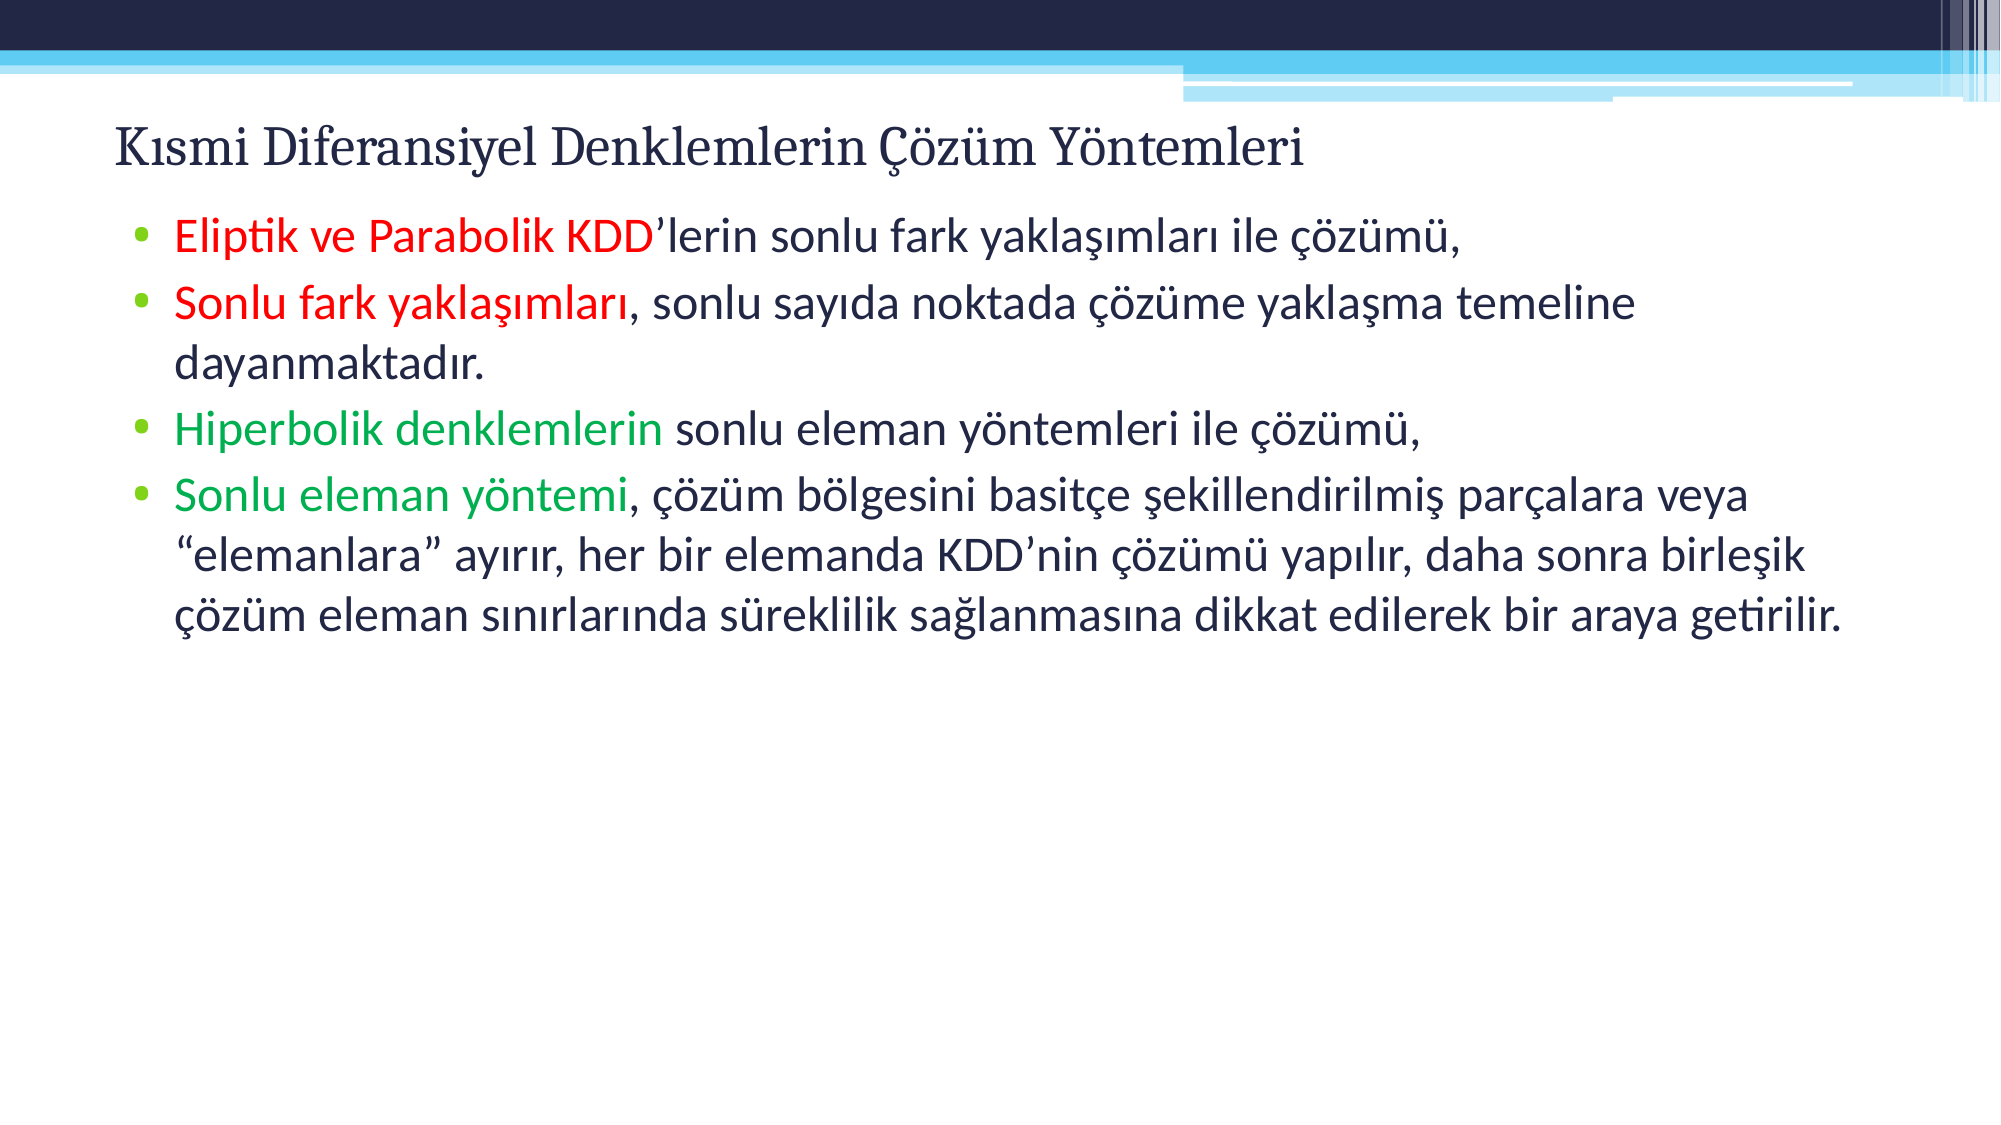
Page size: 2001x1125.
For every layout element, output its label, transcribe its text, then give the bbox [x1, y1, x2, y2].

title Kısmi Diferansiyel Denklemlerin Çözüm Yöntemleri [99, 101, 1900, 185]
list Eliptik ve Parabolik KDD’lerin sonlu fark yaklaşımları ile çözümü, Sonlu fark yaklaşımları, sonlu sayıda noktada çözüme yaklaşma temeline dayanmaktadır. Hiperbolik denklemlerin sonlu eleman yöntemleri ile çözümü, Sonlu eleman yöntemi, çözüm bölgesini basitçe şekillendirilmiş parçalara veya “elemanlara” ayırır, her bir elemanda KDD’nin çözümü yapılır, daha sonra birleşik çözüm eleman sınırlarında süreklilik sağlanmasına dikkat edilerek bir araya getirilir. [99, 195, 1900, 1079]
